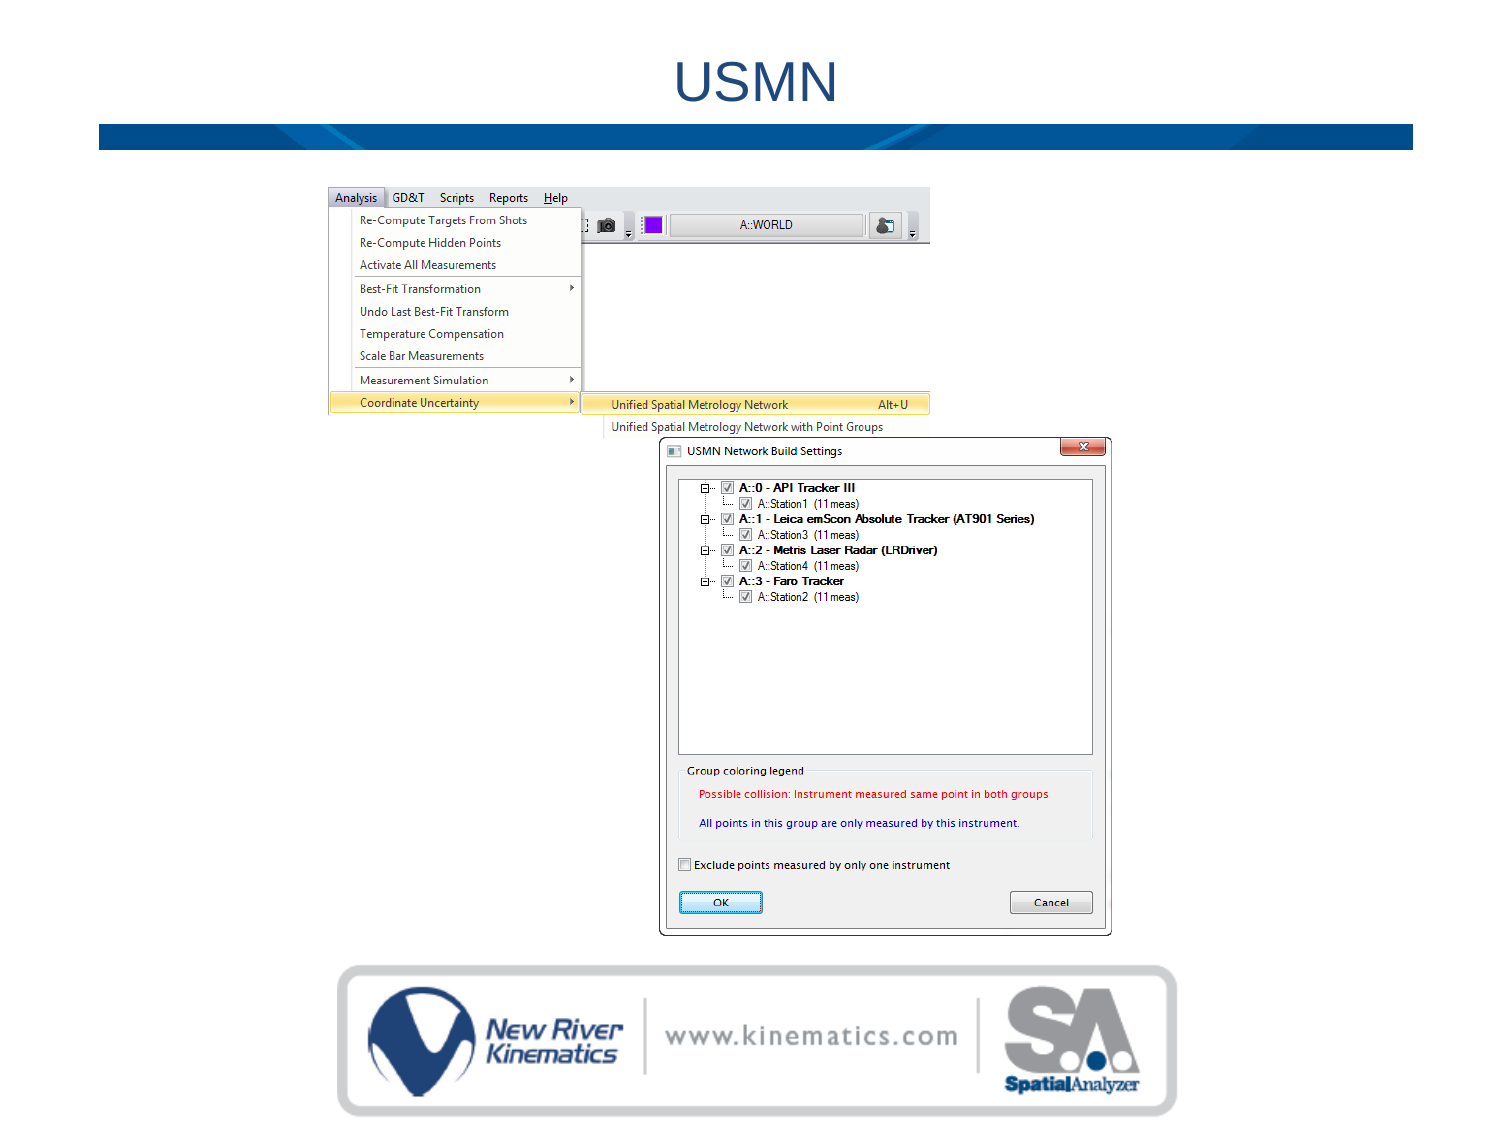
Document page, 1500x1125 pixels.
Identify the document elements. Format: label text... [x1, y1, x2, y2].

picture [299, 187, 1113, 938]
title USMN [87, 37, 1425, 188]
picture [99, 124, 1413, 151]
picture [337, 956, 1182, 1125]
